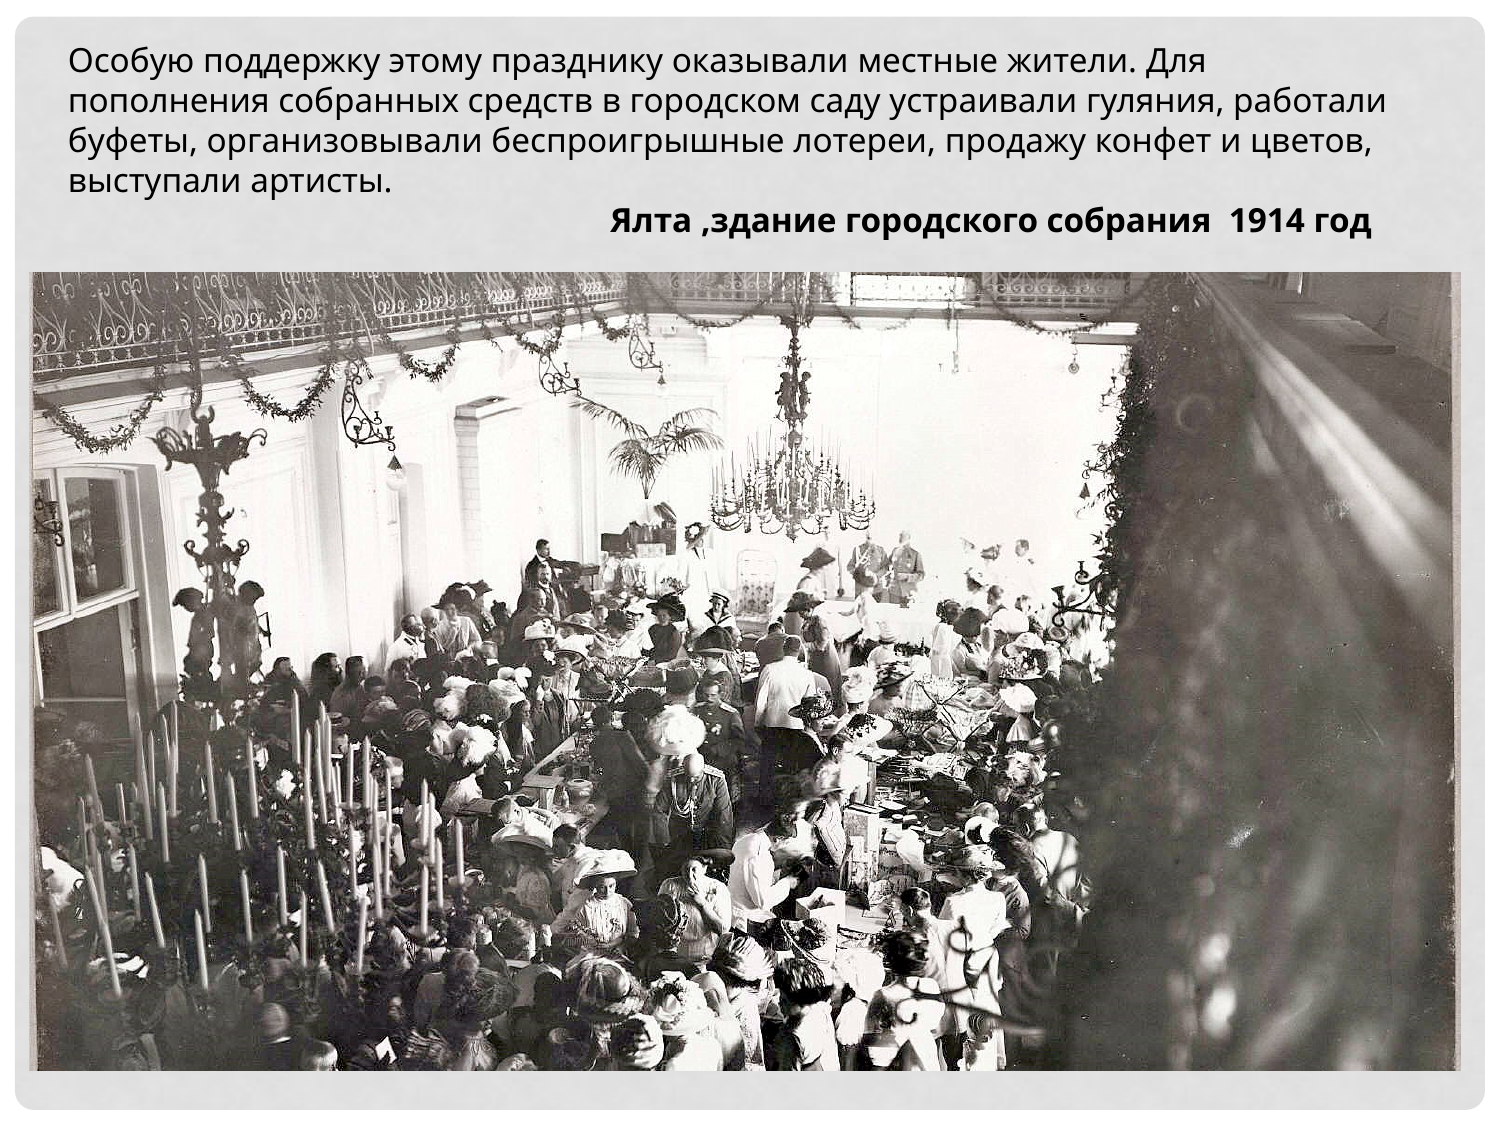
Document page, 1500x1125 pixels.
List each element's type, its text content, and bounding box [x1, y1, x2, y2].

text_box Особую поддержку этому празднику оказывали местные жители. Для пополнения собранных средств в городском саду устраивали гуляния, работали буфеты, организовывали беспроигрышные лотереи, продажу конфет и цветов, выступали артисты. Ялта ,здание городского собрания 1914 год [53, 31, 1412, 247]
picture [29, 272, 1462, 1071]
